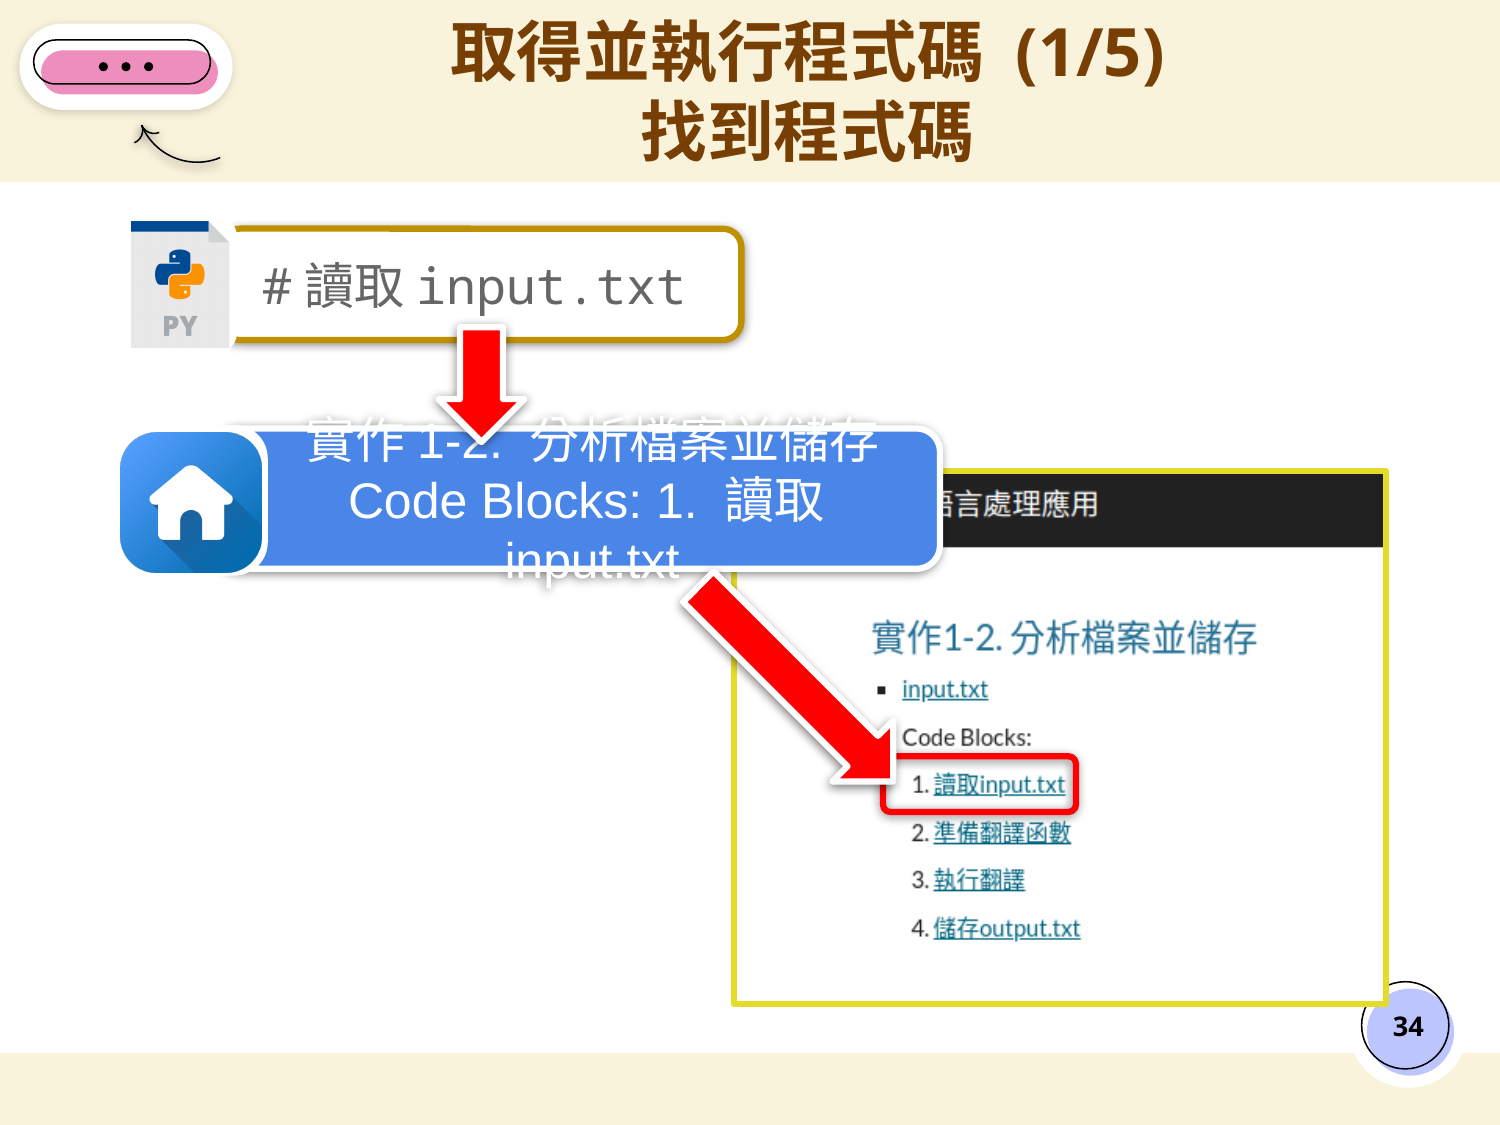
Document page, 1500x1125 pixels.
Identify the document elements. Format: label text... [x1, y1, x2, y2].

title 取得並執行程式碼 (1/5) 找到程式碼 [232, 23, 1383, 171]
text_box #讀取input.txt [248, 228, 742, 341]
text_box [117, 219, 244, 349]
picture [737, 473, 1383, 1001]
slide_number ‹#› [1363, 984, 1454, 1071]
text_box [117, 427, 941, 573]
text_box [438, 327, 525, 426]
text_box [683, 582, 731, 650]
